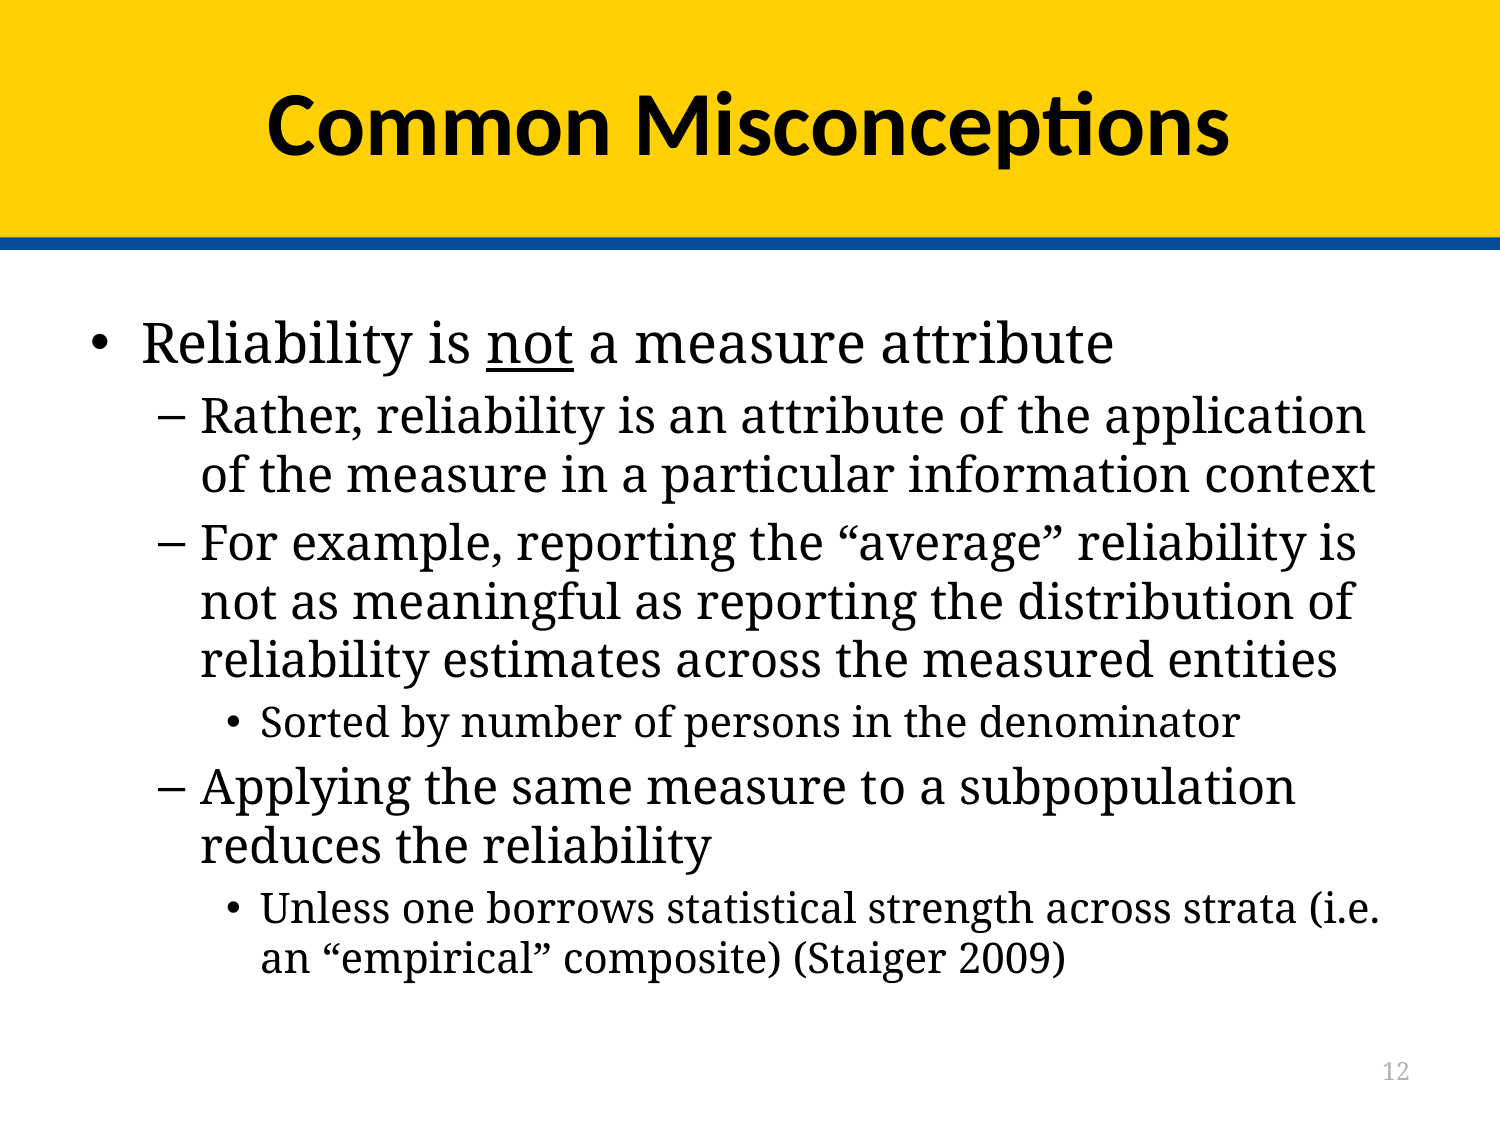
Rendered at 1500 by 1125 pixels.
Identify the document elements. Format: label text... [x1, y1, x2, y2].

slide_number 12 [1074, 1042, 1425, 1103]
list Reliability is not a measure attribute Rather, reliability is an attribute of the application of the measure in a particular information context For example, reporting the “average” reliability is not as meaningful as reporting the distribution of reliability estimates across the measured entities Sorted by number of persons in the denominator Applying the same measure to a subpopulation reduces the reliability Unless one borrows statistical strength across strata (i.e. an “empirical” composite) (Staiger 2009) [75, 299, 1425, 1005]
title Common Misconceptions [0, 0, 1500, 238]
